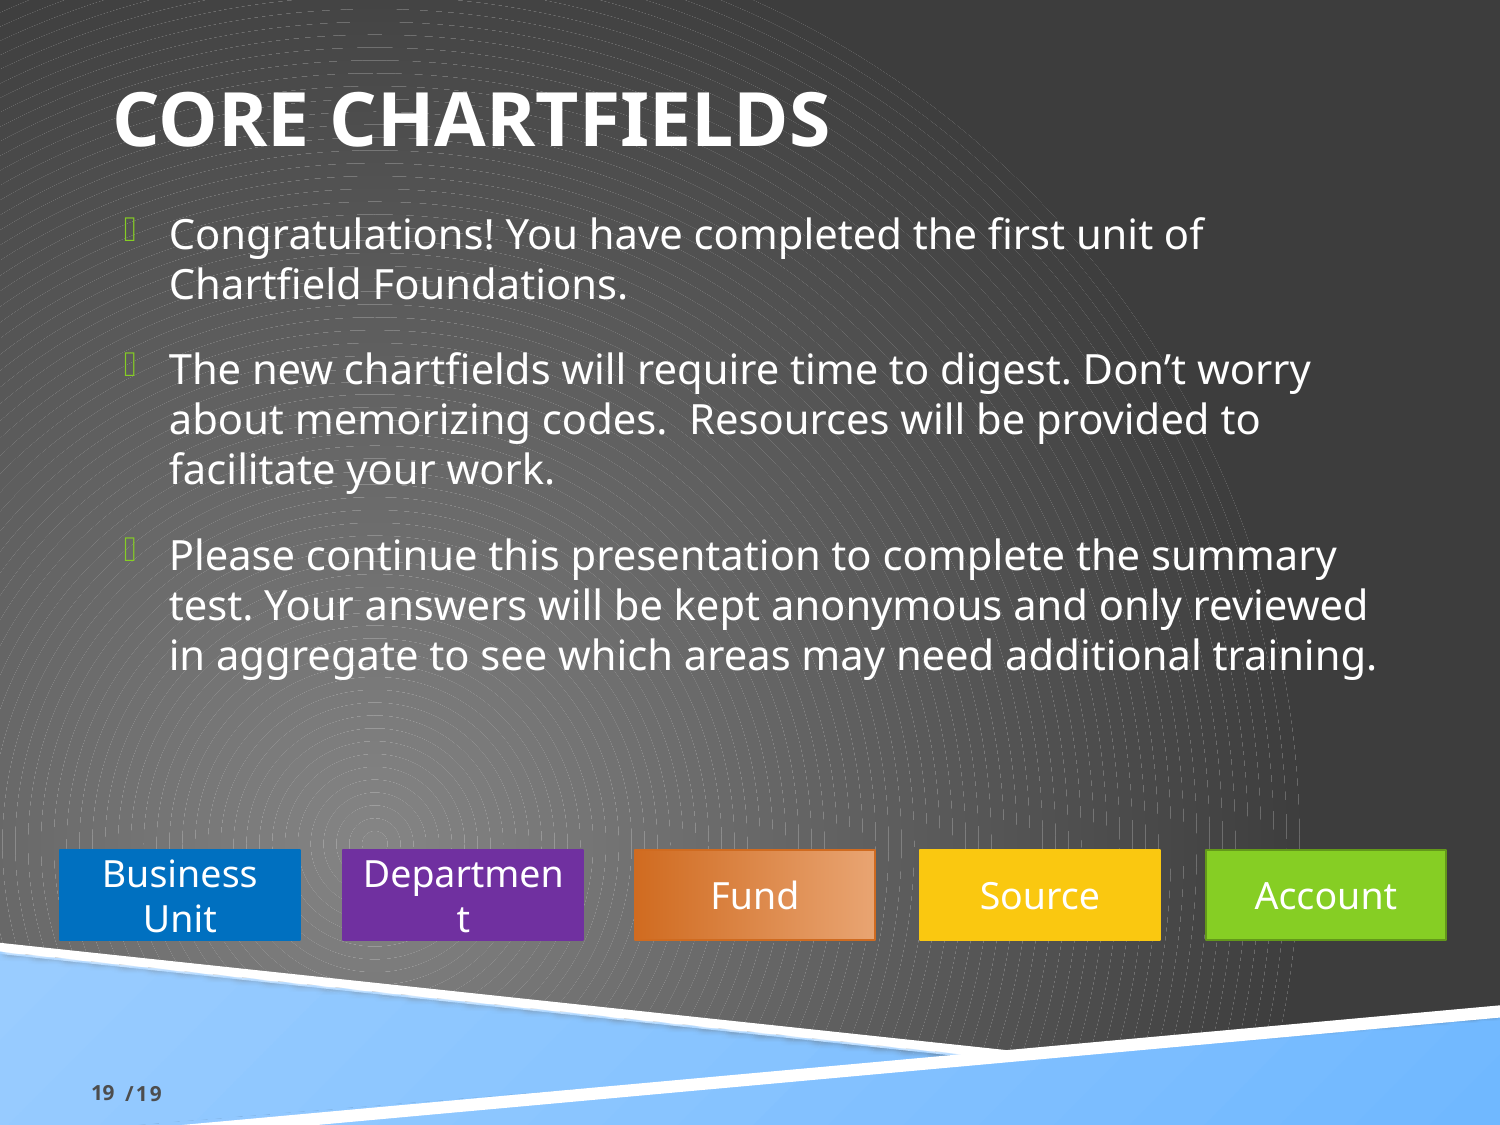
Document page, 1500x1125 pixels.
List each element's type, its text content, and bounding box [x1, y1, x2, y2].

title Core Chartfields [112, 45, 1388, 188]
text_box Source [919, 849, 1161, 941]
text_box Fund [634, 849, 876, 941]
text_box Business Unit [59, 849, 301, 941]
footer /19 [125, 1049, 263, 1110]
text_box Account [1205, 849, 1447, 941]
text_box Department [342, 849, 584, 941]
slide_number 19 [39, 1047, 115, 1108]
list Congratulations! You have completed the first unit of Chartfield Foundations. The new chartfields will require time to digest. Don’t worry about memorizing codes. Resources will be provided to facilitate your work. Please continue this presentation to complete the summary test. Your answers will be kept anonymous and only reviewed in aggregate to see which areas may need additional training. [112, 200, 1388, 943]
